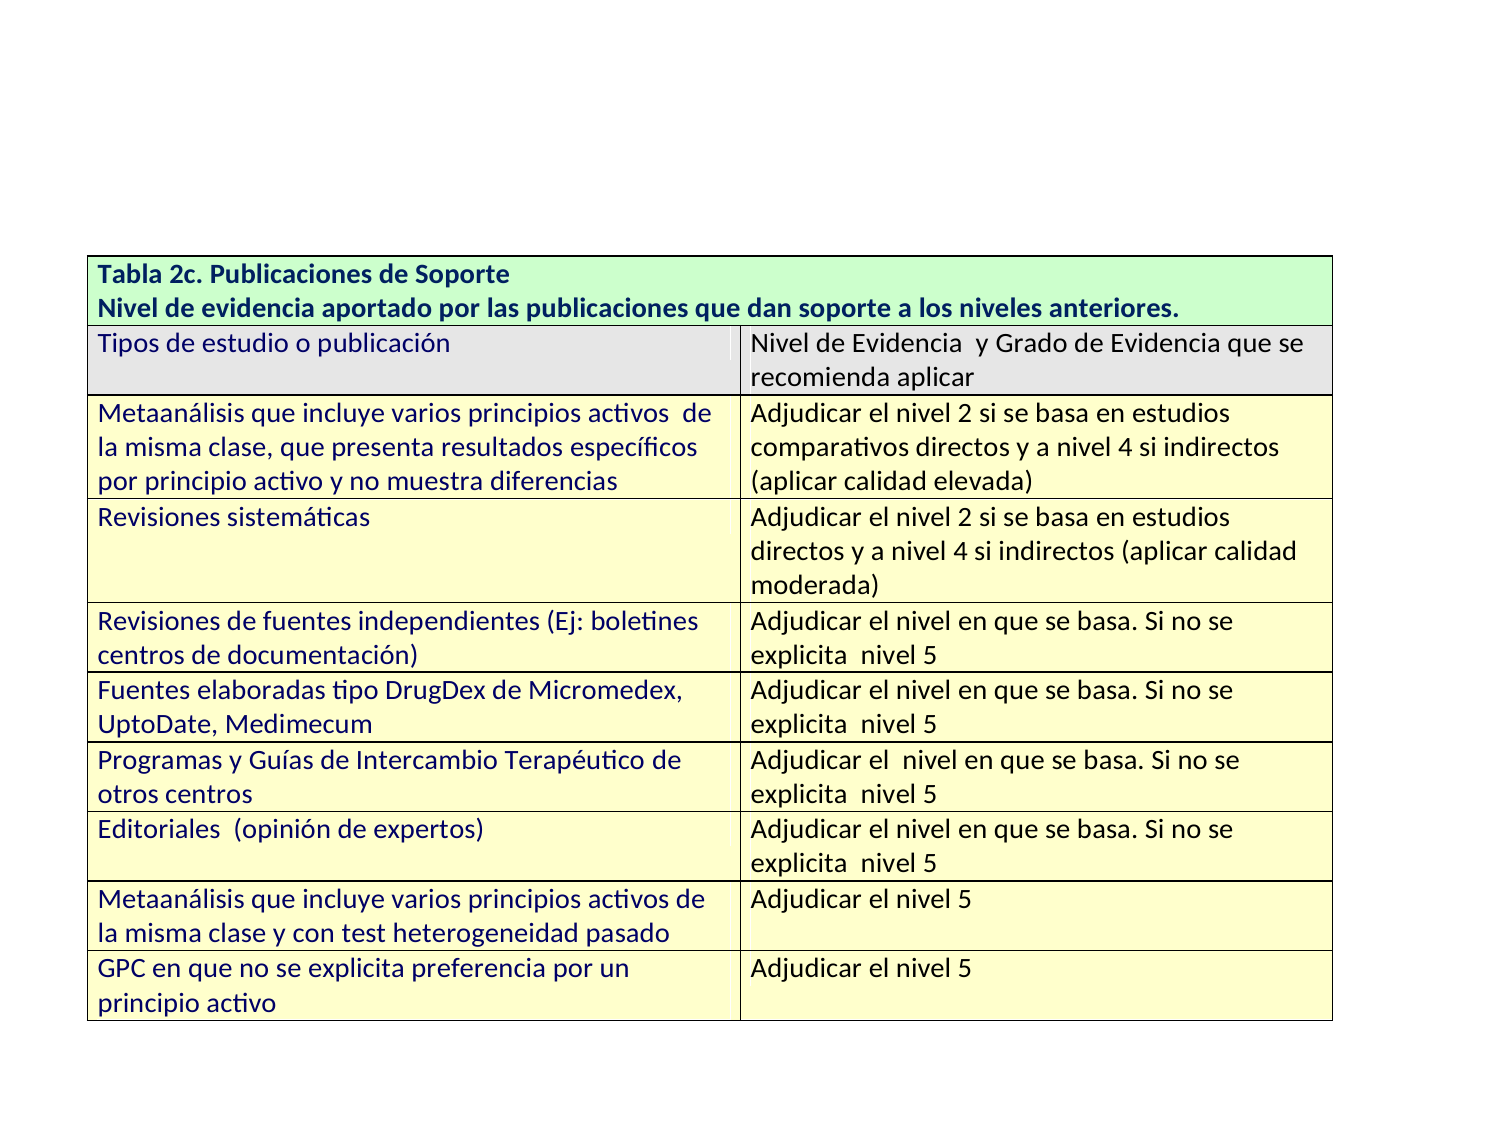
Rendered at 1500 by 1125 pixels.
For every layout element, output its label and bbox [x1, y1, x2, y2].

text_box [76, 255, 1406, 1055]
